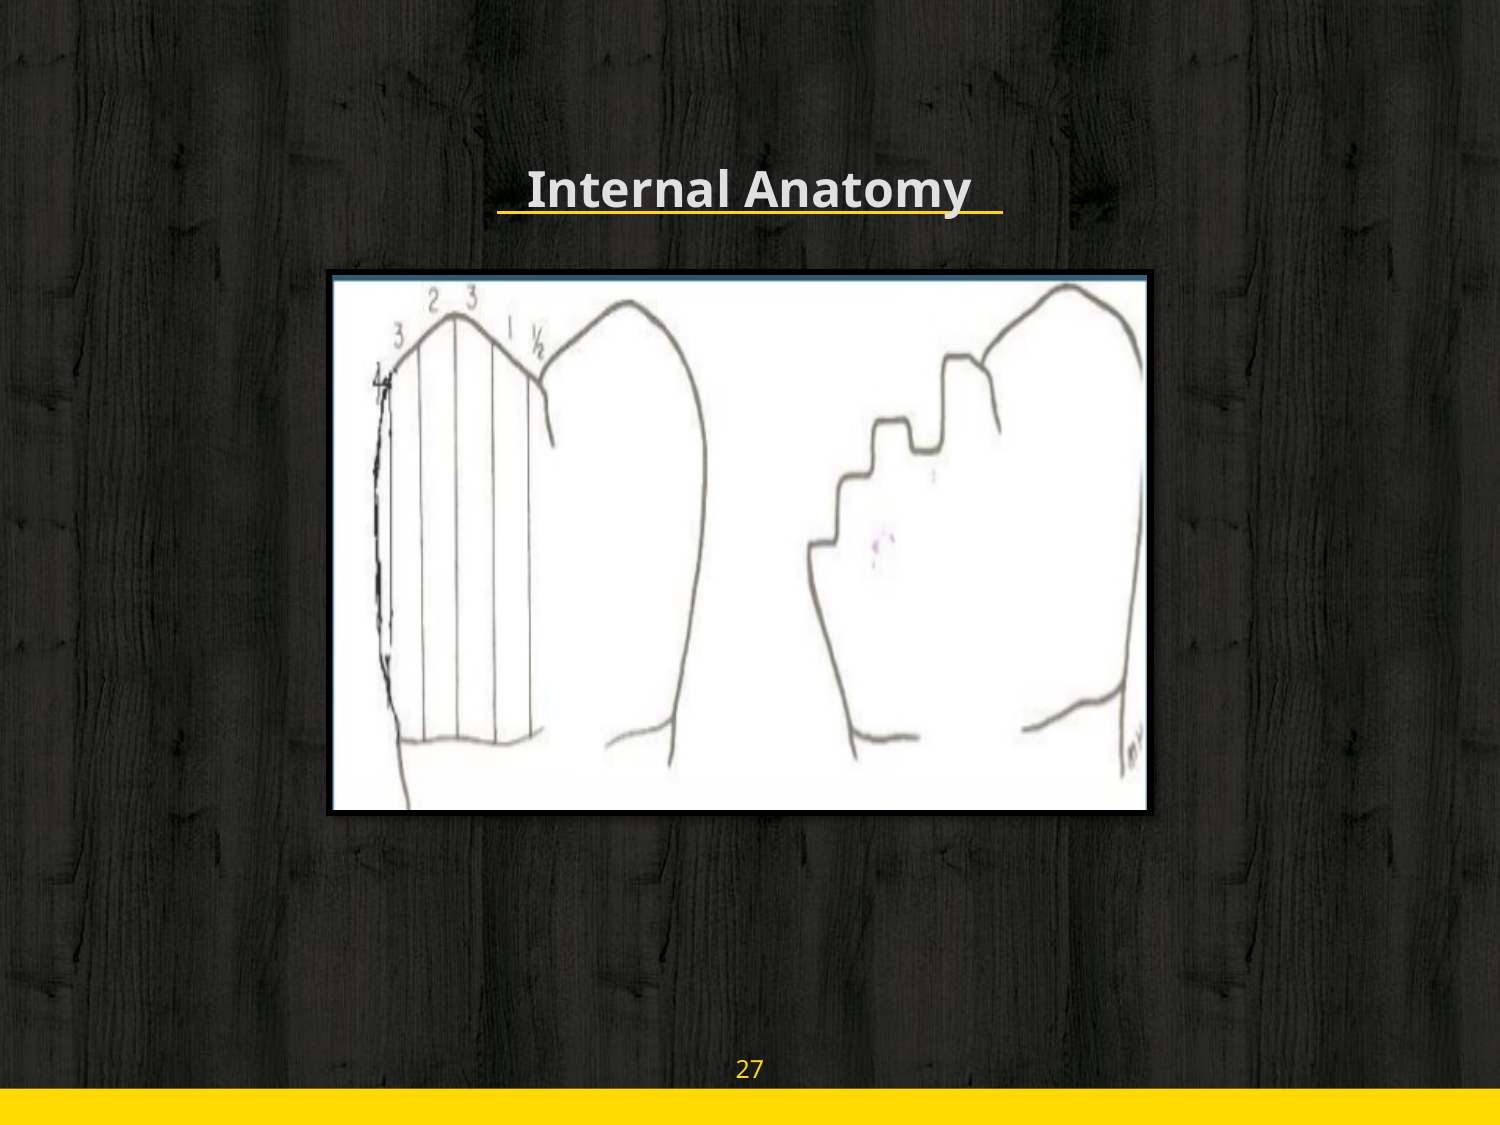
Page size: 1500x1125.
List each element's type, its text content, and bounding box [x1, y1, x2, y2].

picture [0, 0, 1500, 1088]
slide_number 27 [705, 1038, 795, 1125]
text_box Internal Anatomy [512, 149, 1050, 225]
